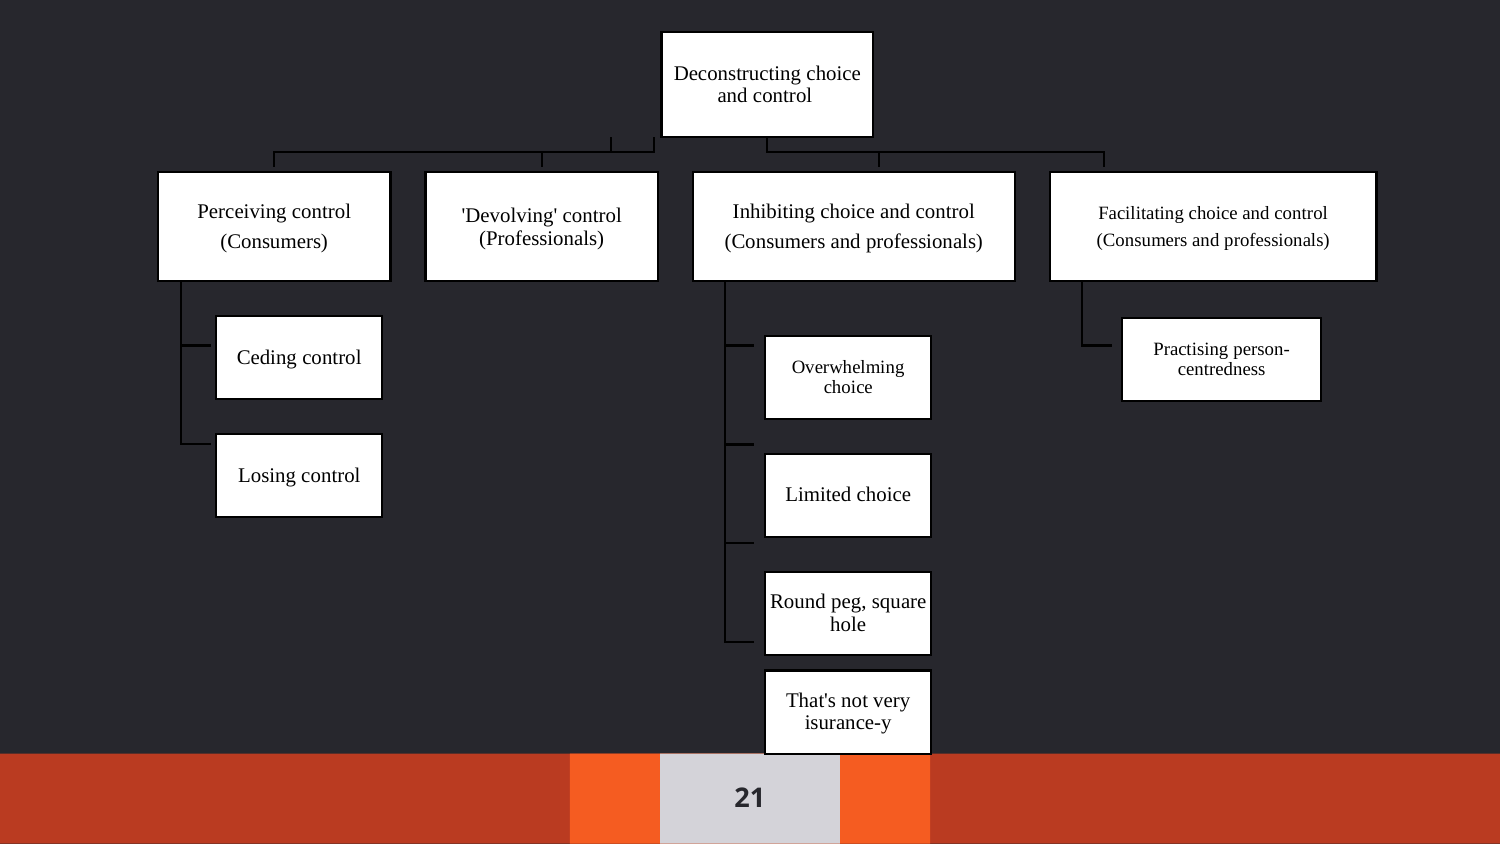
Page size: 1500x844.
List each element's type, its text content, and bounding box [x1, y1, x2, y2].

slide_number 21 [660, 763, 840, 844]
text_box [56, 31, 1479, 754]
